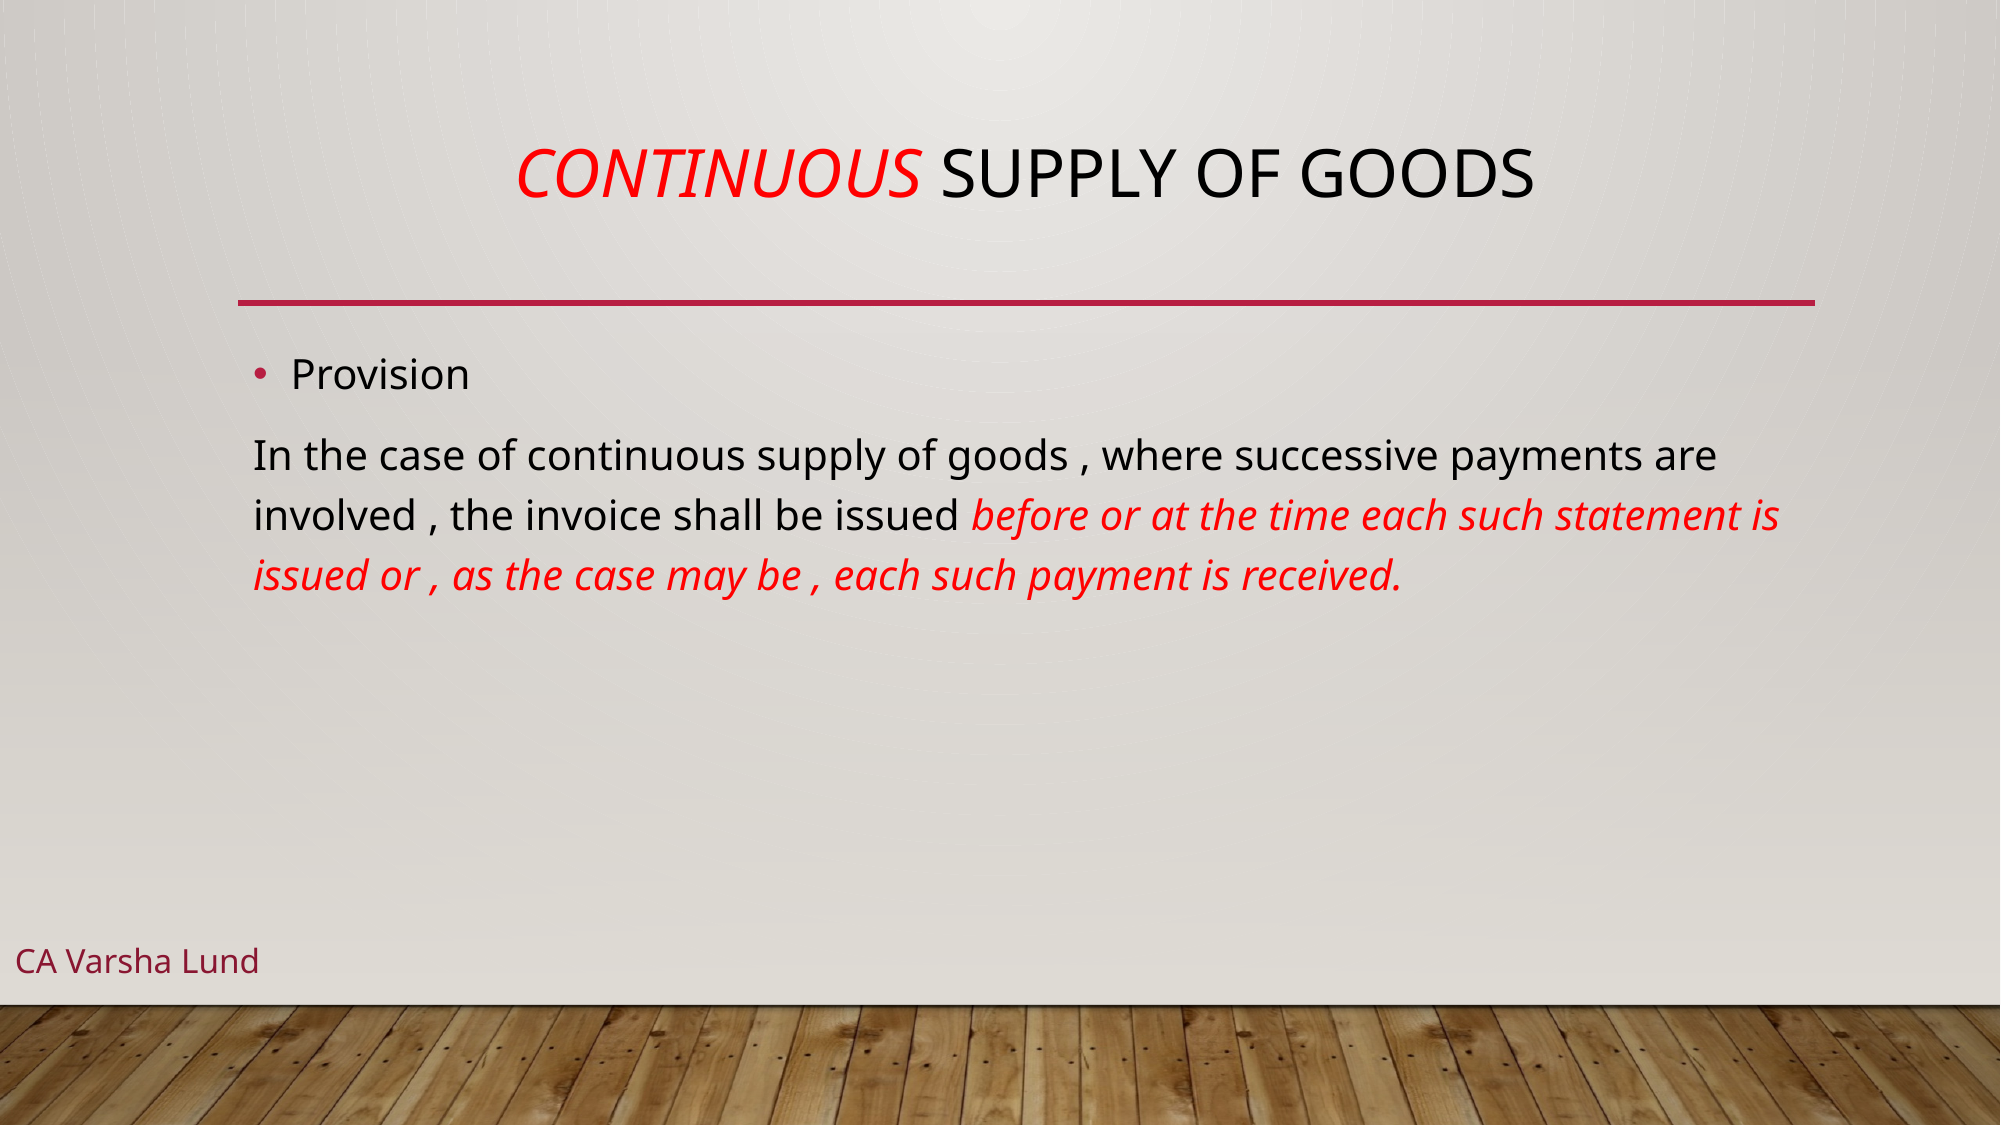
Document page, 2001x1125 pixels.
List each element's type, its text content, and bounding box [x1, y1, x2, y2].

picture [0, 1005, 2000, 1125]
text_box CA Varsha Lund [0, 932, 537, 988]
list Provision In the case of continuous supply of goods , where successive payments are involved , the invoice shall be issued before or at the time each such statement is issued or , as the case may be , each such payment is received. [238, 330, 1814, 897]
title Continuous supply of goods [238, 131, 1814, 305]
